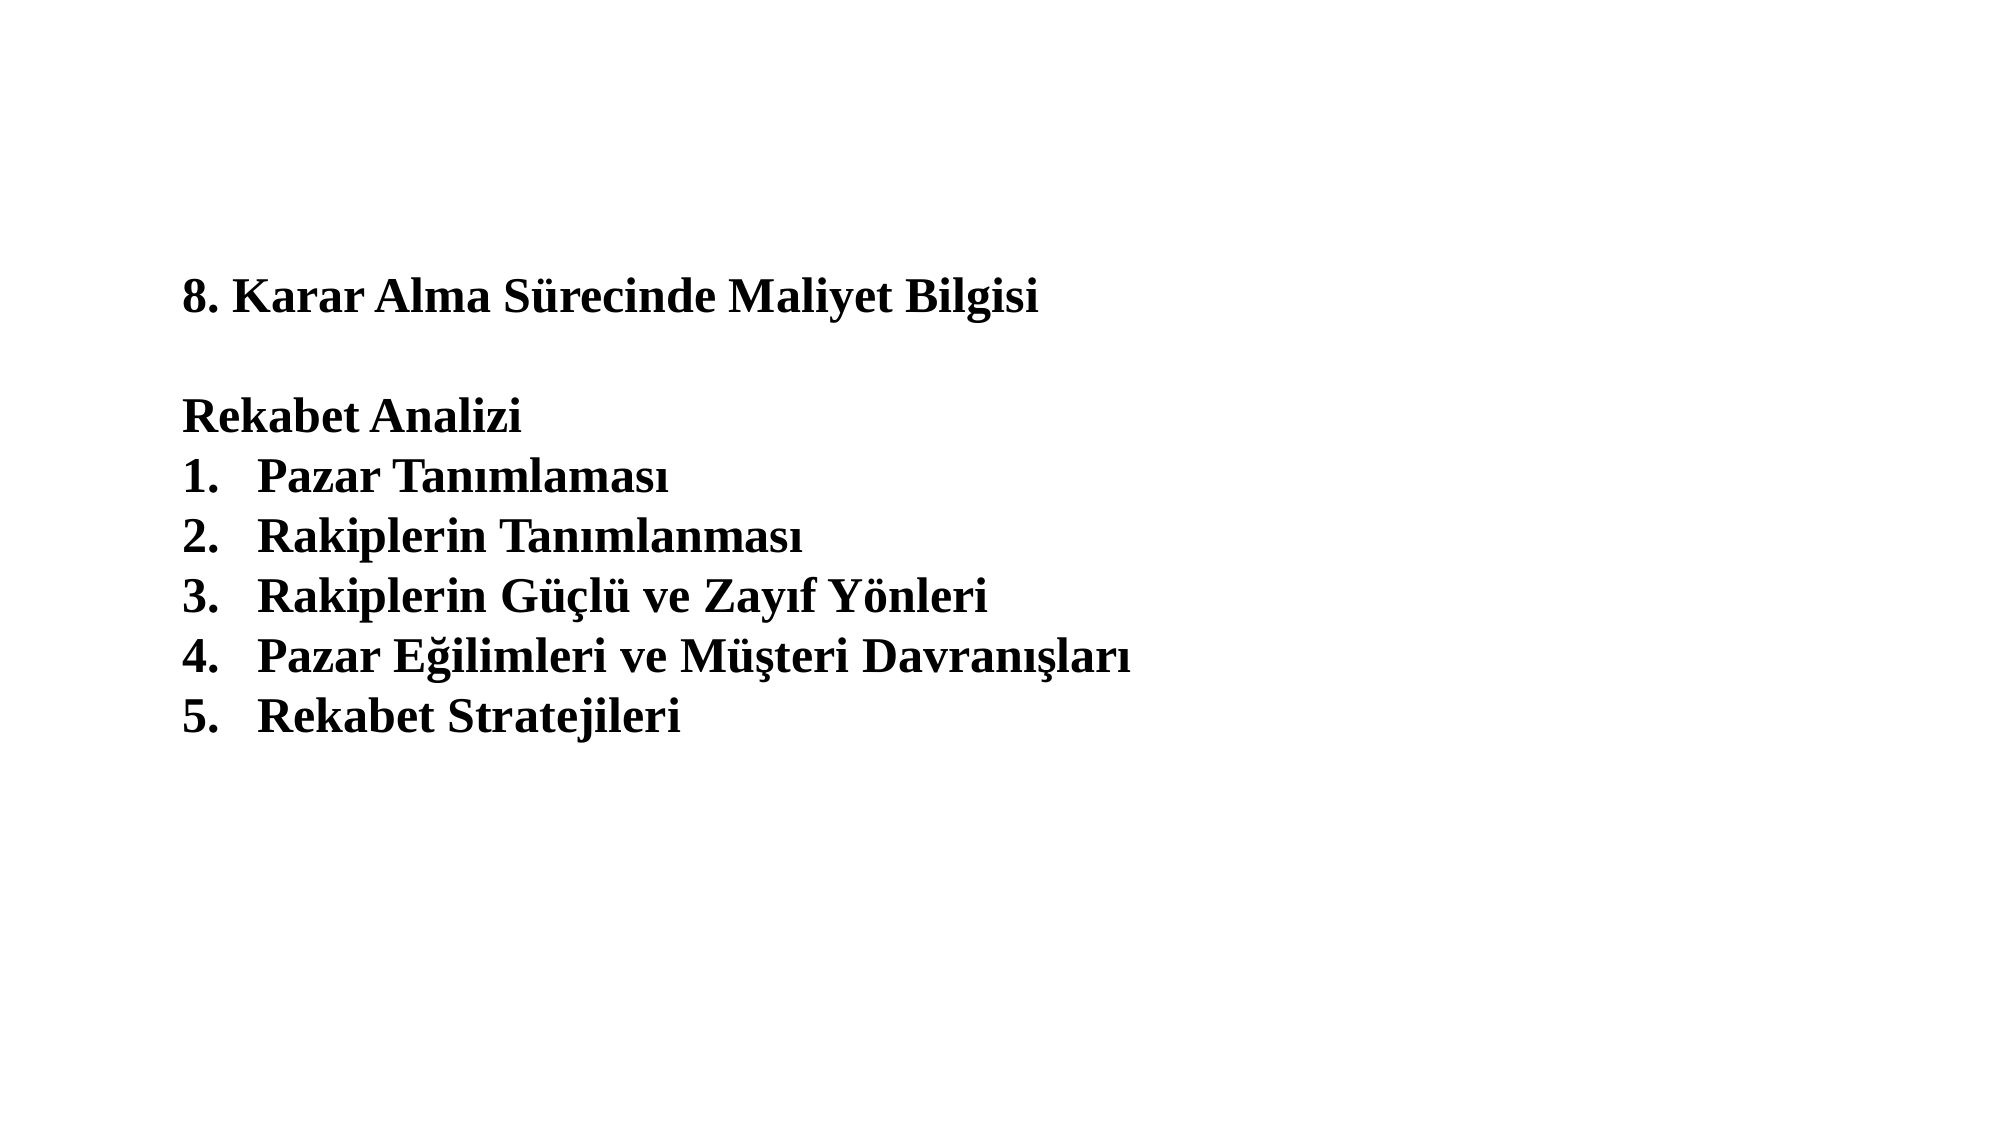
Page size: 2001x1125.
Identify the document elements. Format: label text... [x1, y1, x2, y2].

text_box 8. Karar Alma Sürecinde Maliyet Bilgisi Rekabet Analizi Pazar Tanımlaması Rakiplerin Tanımlanması Rakiplerin Güçlü ve Zayıf Yönleri Pazar Eğilimleri ve Müşteri Davranışları Rekabet Stratejileri [167, 254, 2000, 750]
